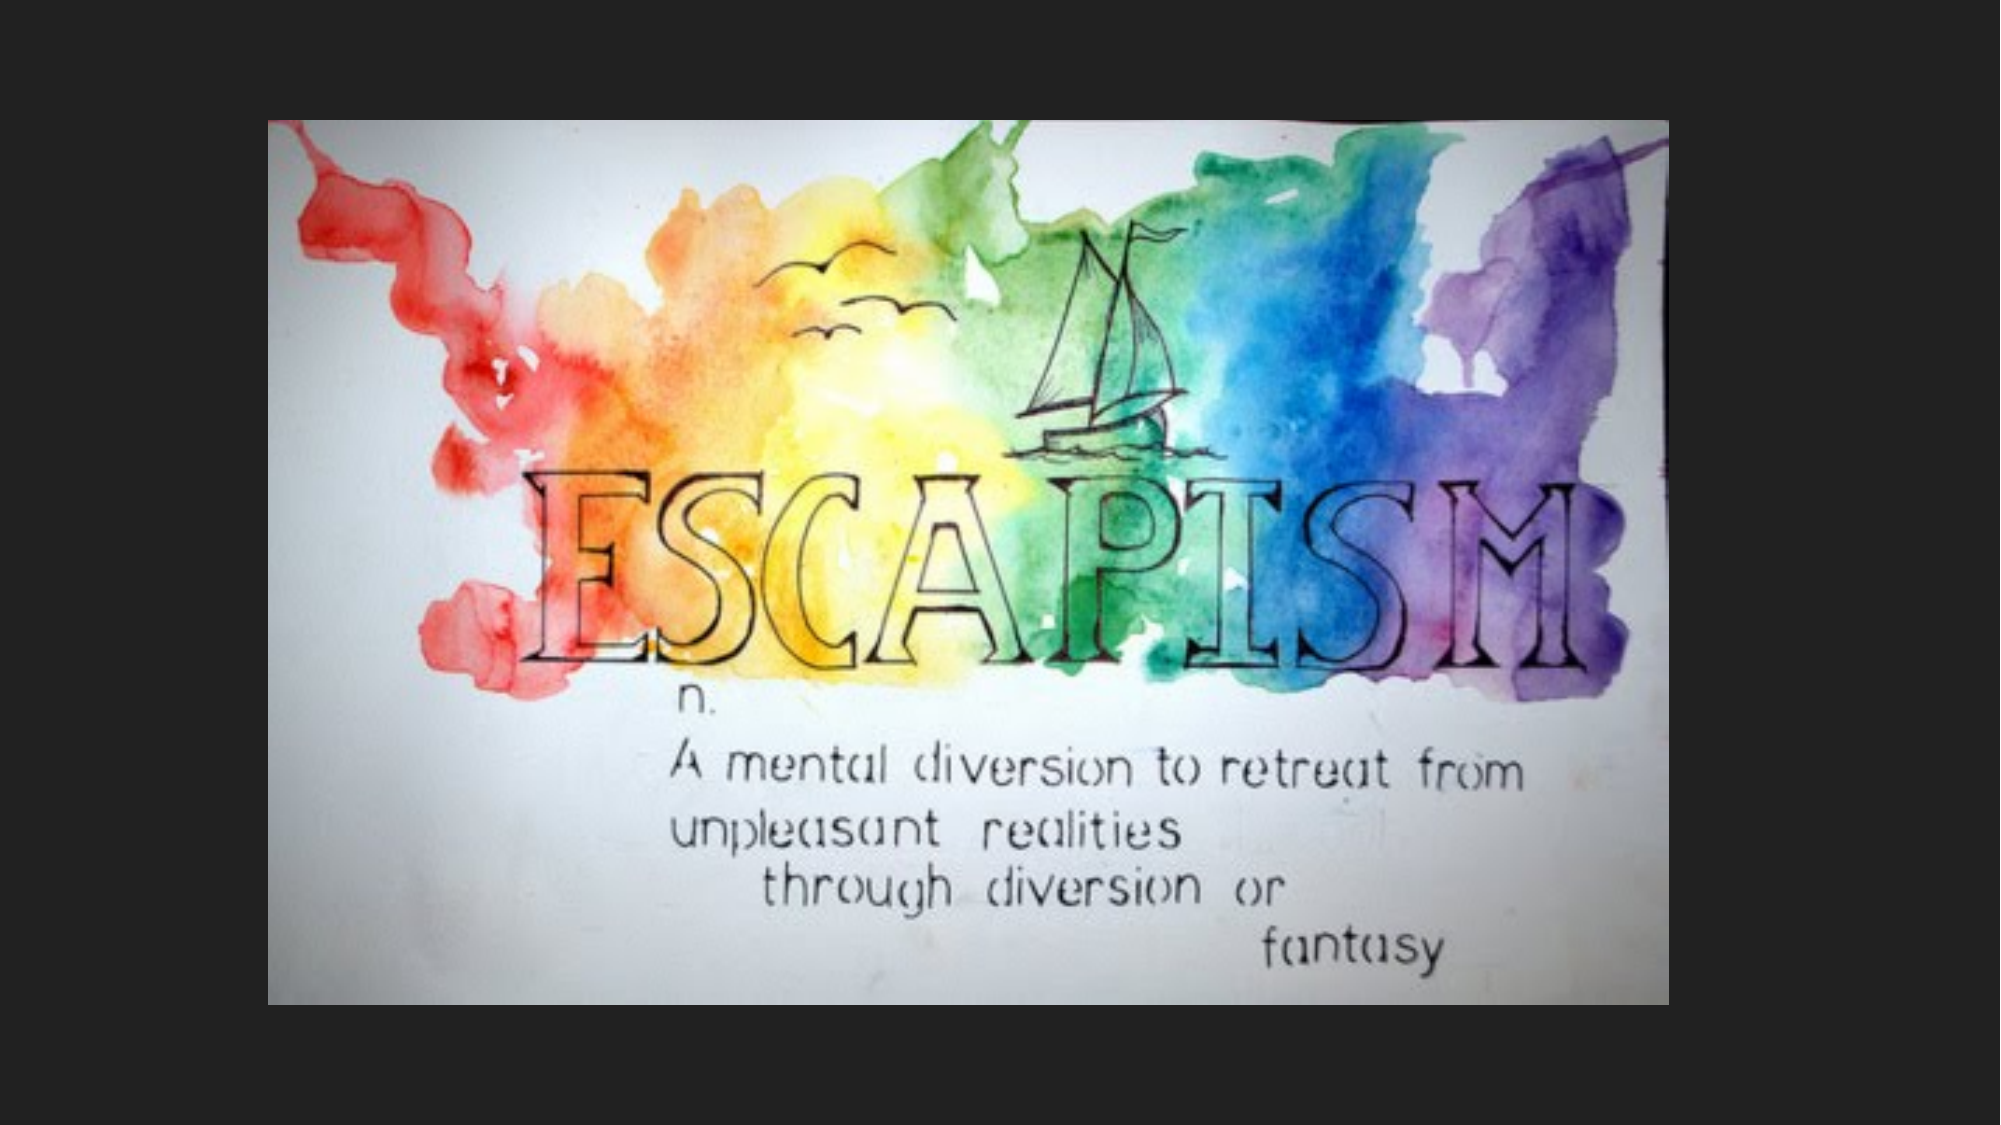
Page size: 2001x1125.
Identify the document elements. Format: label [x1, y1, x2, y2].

picture [268, 119, 1670, 1006]
